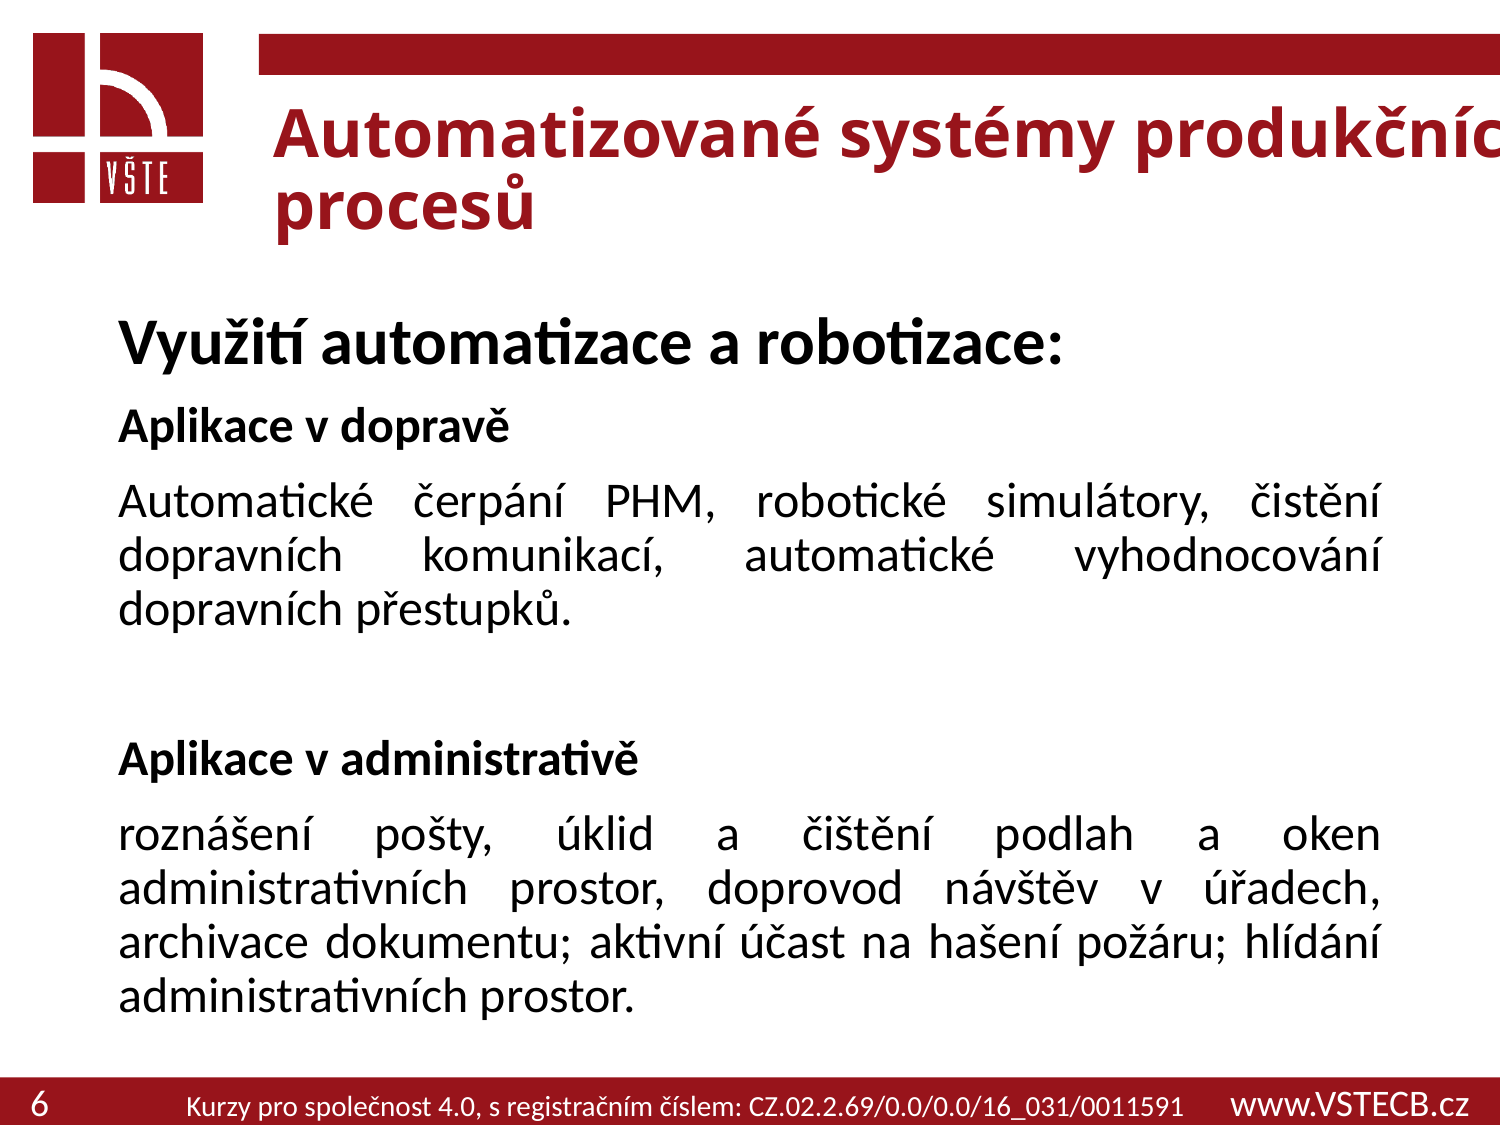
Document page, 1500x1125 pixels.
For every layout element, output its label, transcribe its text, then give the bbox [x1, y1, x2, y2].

title Automatizované systémy produkčních procesů [258, 76, 1500, 273]
text_box [258, 33, 1500, 76]
text_box 6 Kurzy pro společnost 4.0, s registračním číslem: CZ.02.2.69/0.0/0.0/16_031/0011591 www.VSTECB.cz [0, 1076, 1500, 1125]
list Využití automatizace a robotizace: Aplikace v dopravě Automatické čerpání PHM, robotické simulátory, čistění dopravních komunikací, automatické vyhodnocování dopravních přestupků. Aplikace v administrativě roznášení pošty, úklid a čištění podlah a oken administrativních prostor, doprovod návštěv v úřadech, archivace dokumentu; aktivní účast na hašení požáru; hlídání administrativních prostor. [103, 299, 1397, 1055]
picture [33, 33, 203, 203]
